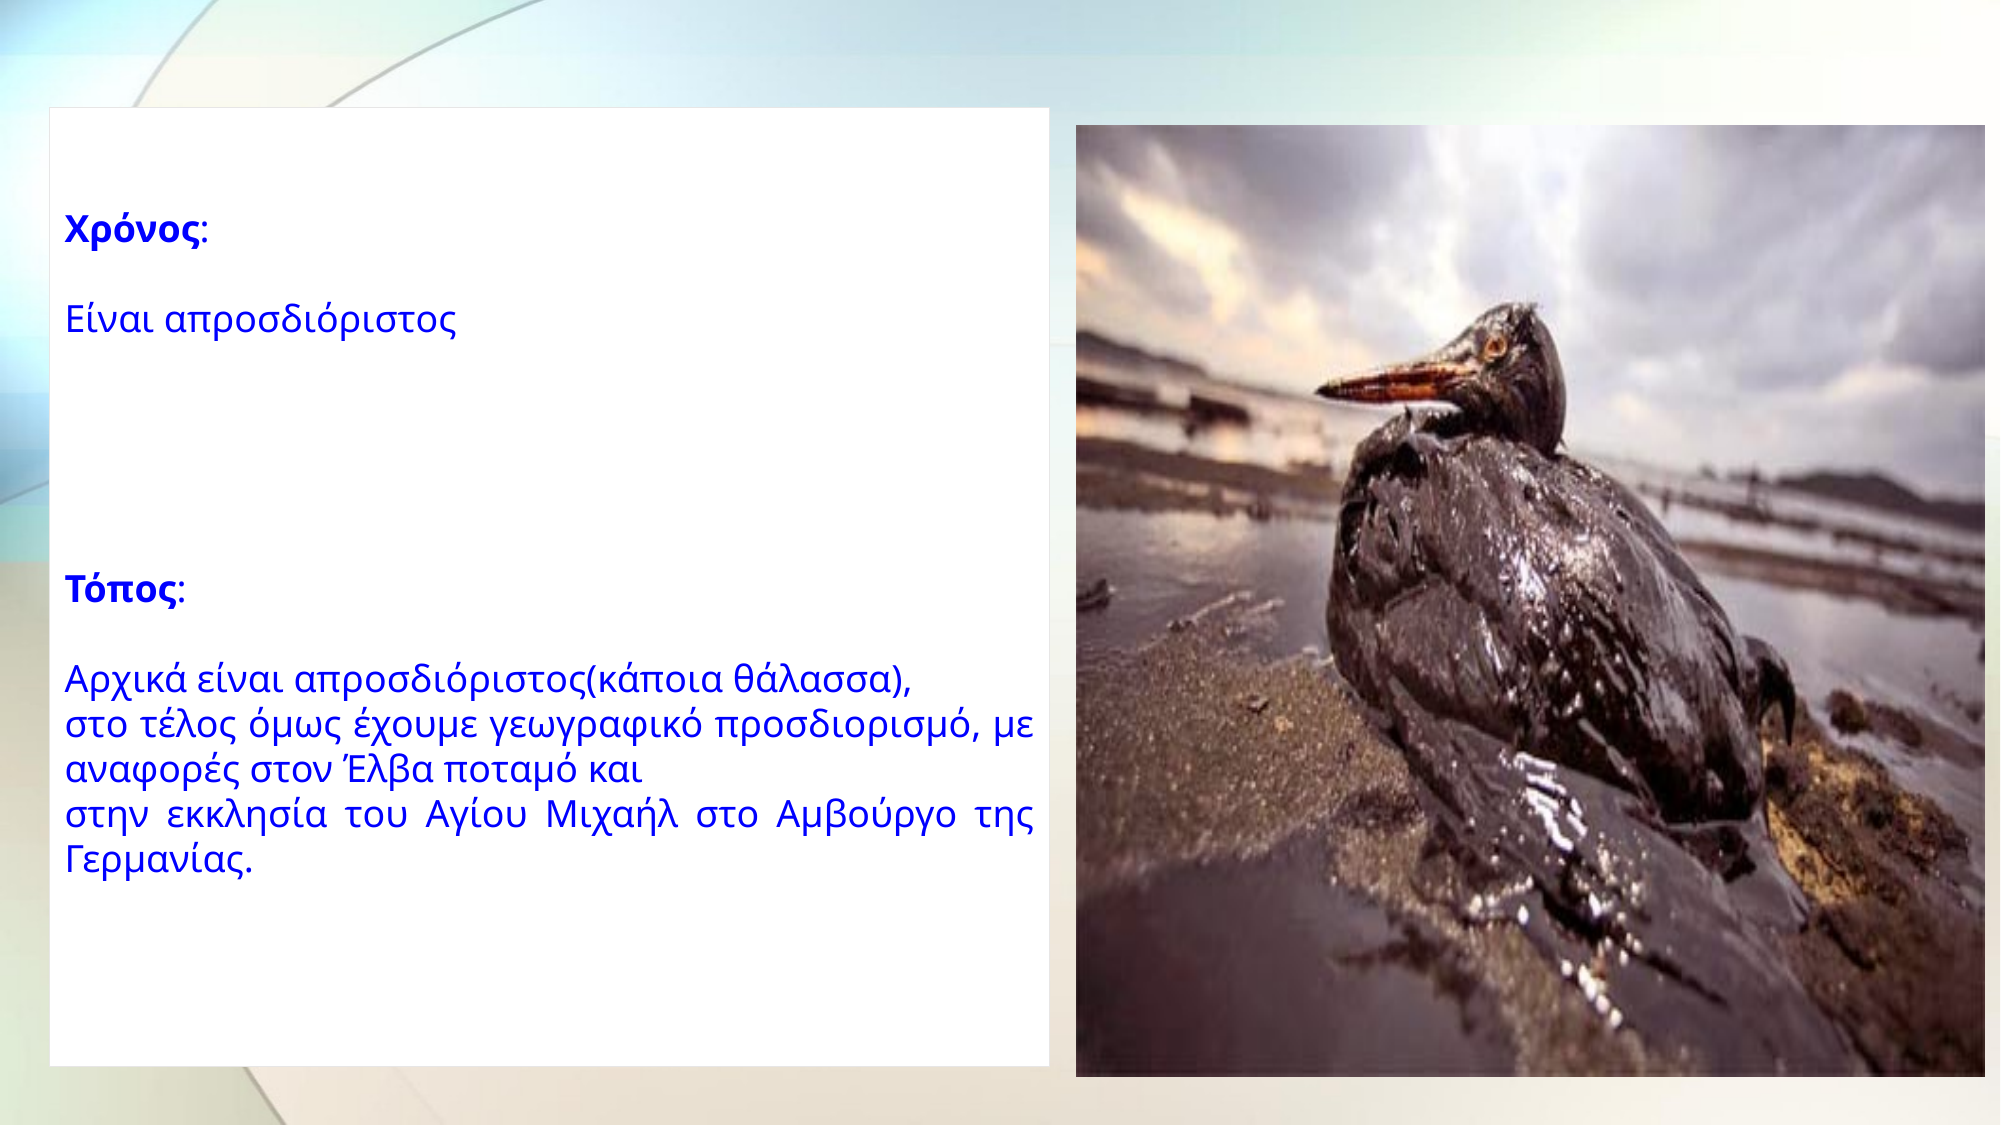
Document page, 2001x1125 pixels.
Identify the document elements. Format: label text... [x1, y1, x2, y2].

picture [0, 0, 2001, 1125]
text_box Χρόνος: Είναι απροσδιόριστος Τόπος: Αρχικά είναι απροσδιόριστος(κάποια θάλασσα), στο τέλος όμως έχουμε γεωγραφικό προσδιορισμό, με αναφορές στον Έλβα ποταμό και στην εκκλησία του Αγίου Μιχαήλ στο Αμβούργο της Γερμανίας. [49, 107, 1050, 1067]
